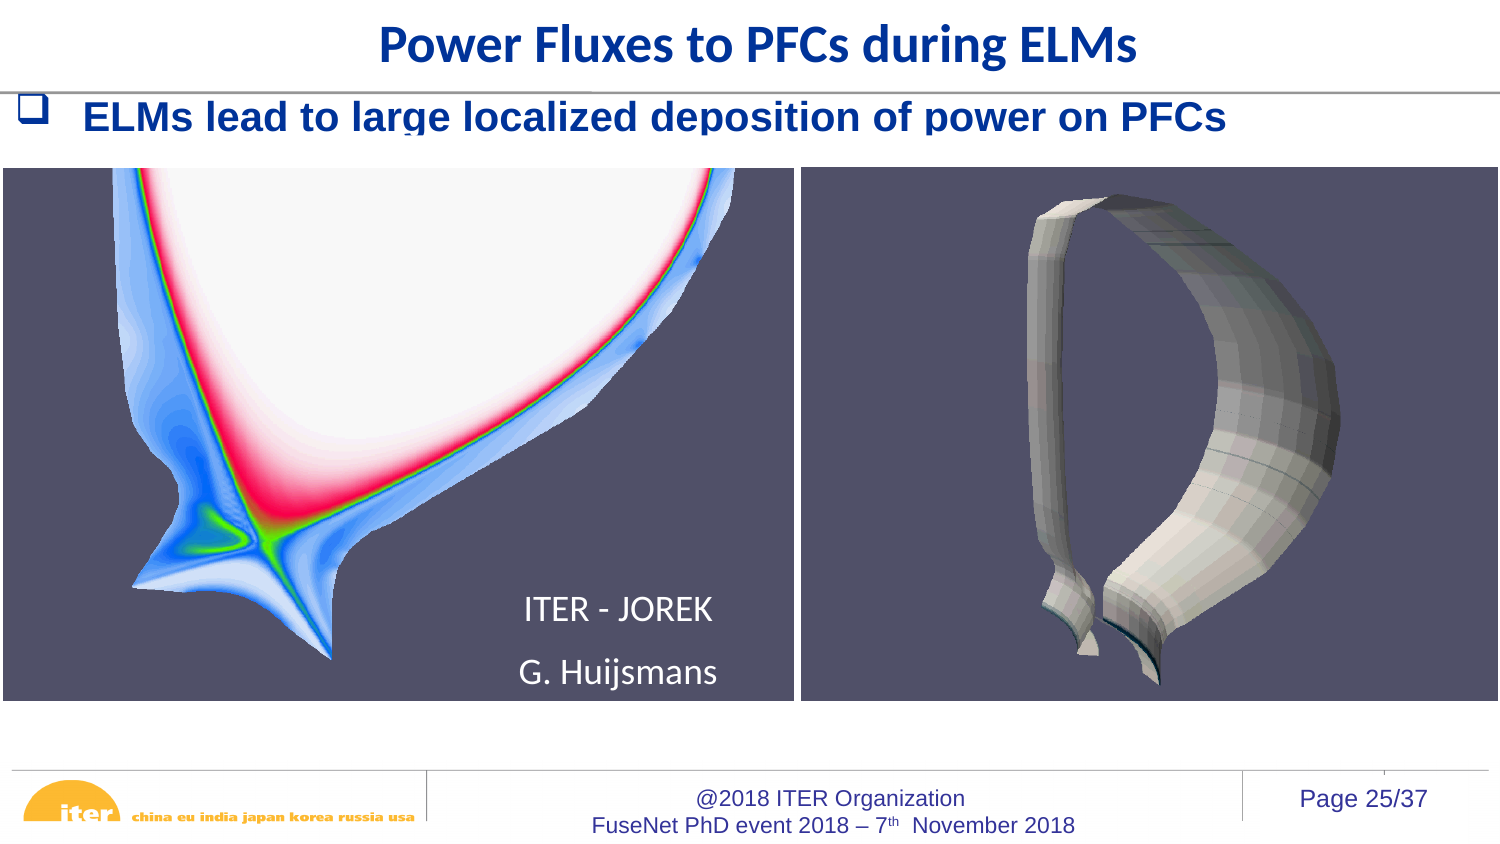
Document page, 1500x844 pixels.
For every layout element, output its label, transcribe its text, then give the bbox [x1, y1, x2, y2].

text_box Power Fluxes to PFCs during ELMs [17, 1, 1500, 82]
text_box ELMs lead to large localized deposition of power on PFCs [0, 82, 1483, 134]
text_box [2, 135, 1500, 747]
picture [0, 760, 1500, 844]
